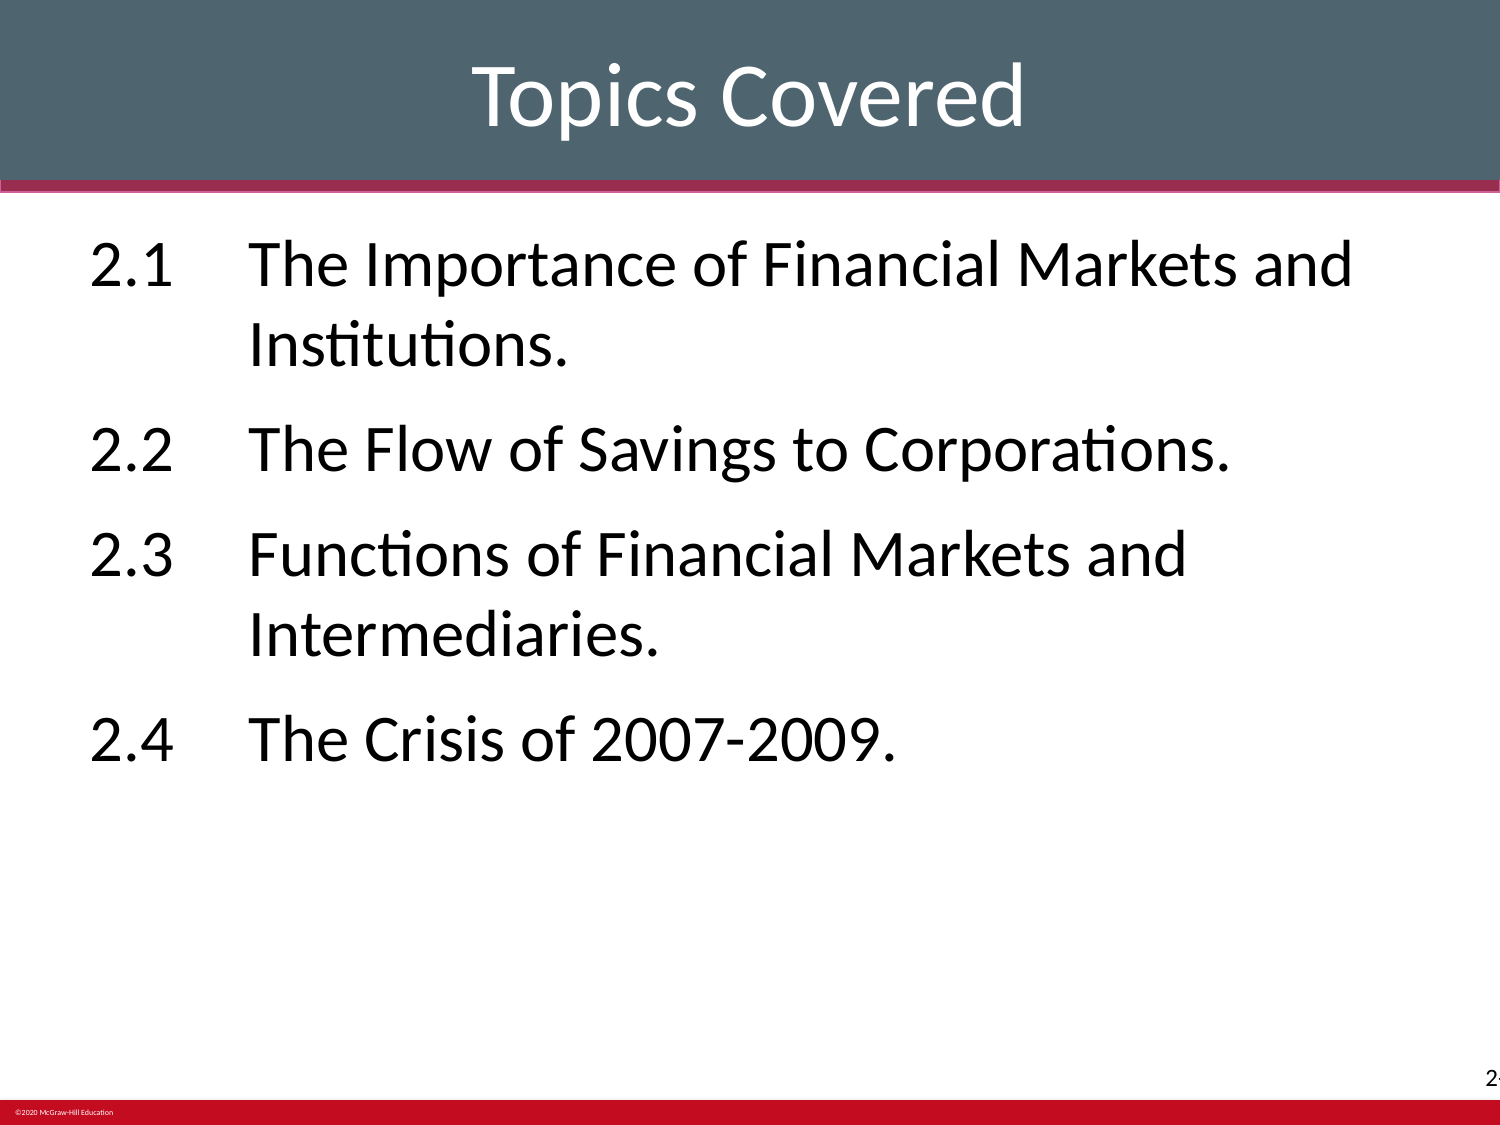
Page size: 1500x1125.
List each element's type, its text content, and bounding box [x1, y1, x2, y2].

title Topics Covered [0, 0, 1500, 180]
list 2.1 The Importance of Financial Markets and Institutions. 2.2 The Flow of Savings to Corporations. 2.3 Functions of Financial Markets and Intermediaries. 2.4 The Crisis of 2007-2009. [75, 212, 1425, 1038]
